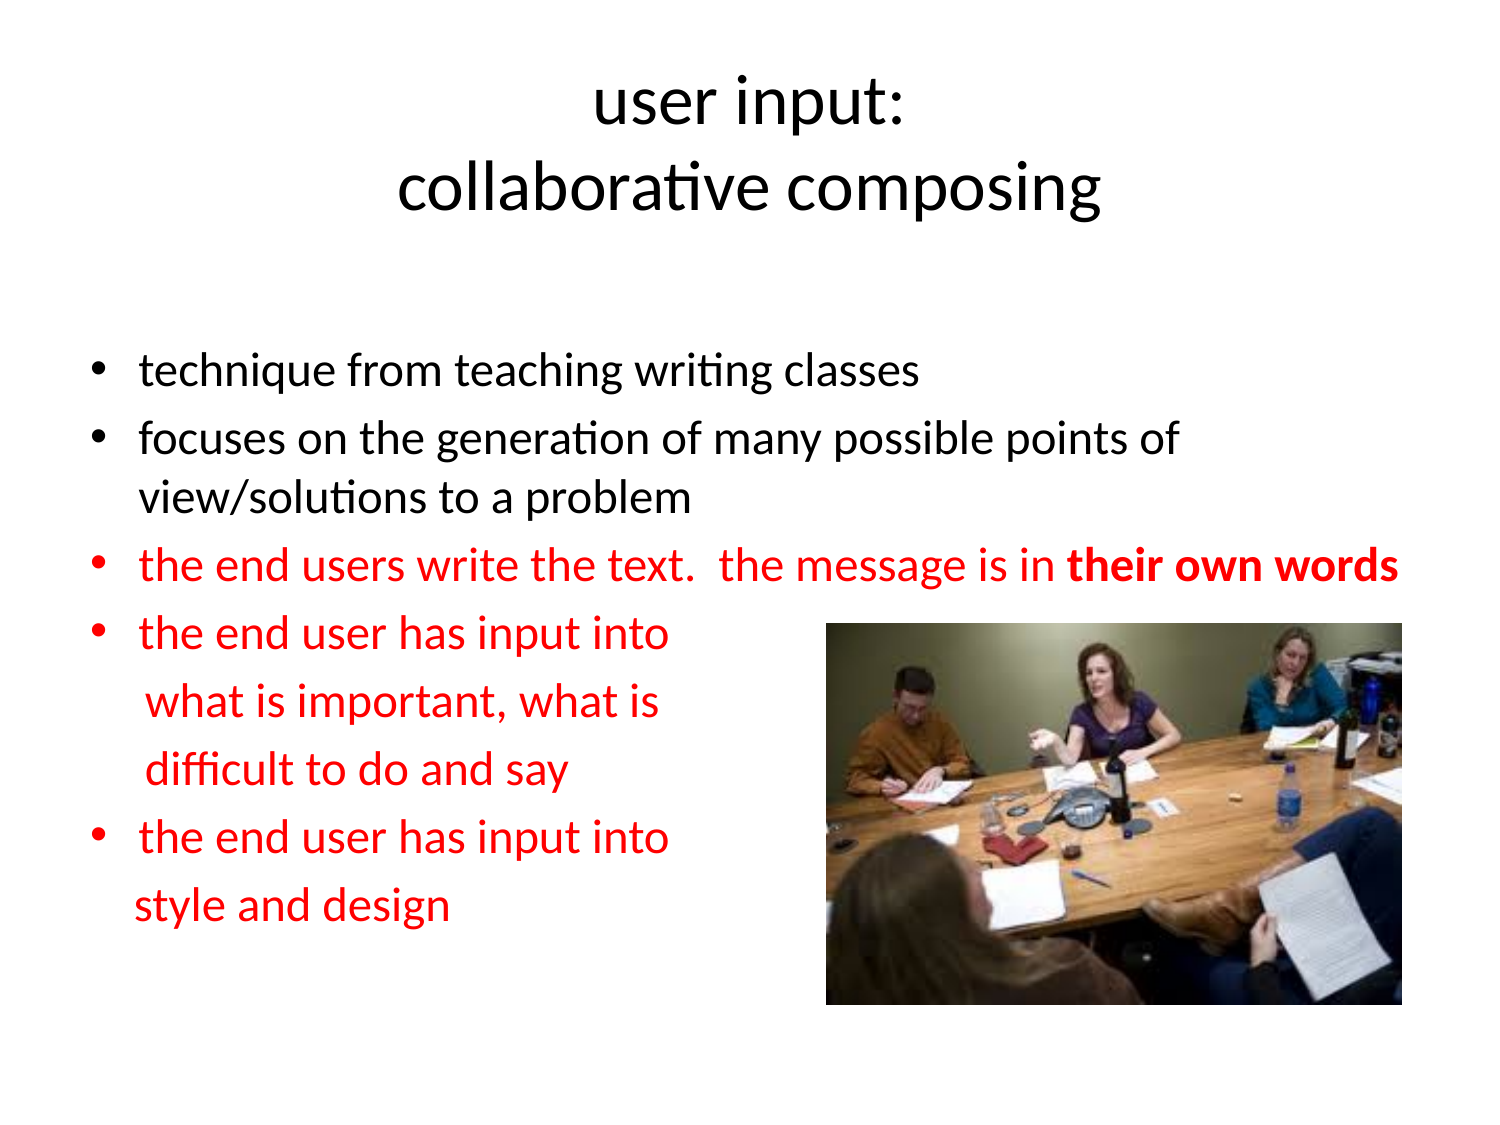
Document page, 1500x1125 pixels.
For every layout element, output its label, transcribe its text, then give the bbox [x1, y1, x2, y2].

title user input: collaborative composing [75, 45, 1425, 233]
picture [826, 623, 1403, 1006]
list technique from teaching writing classes focuses on the generation of many possible points of view/solutions to a problem the end users write the text. the message is in their own words the end user has input into what is important, what is difficult to do and say the end user has input into style and design [75, 262, 1425, 1005]
